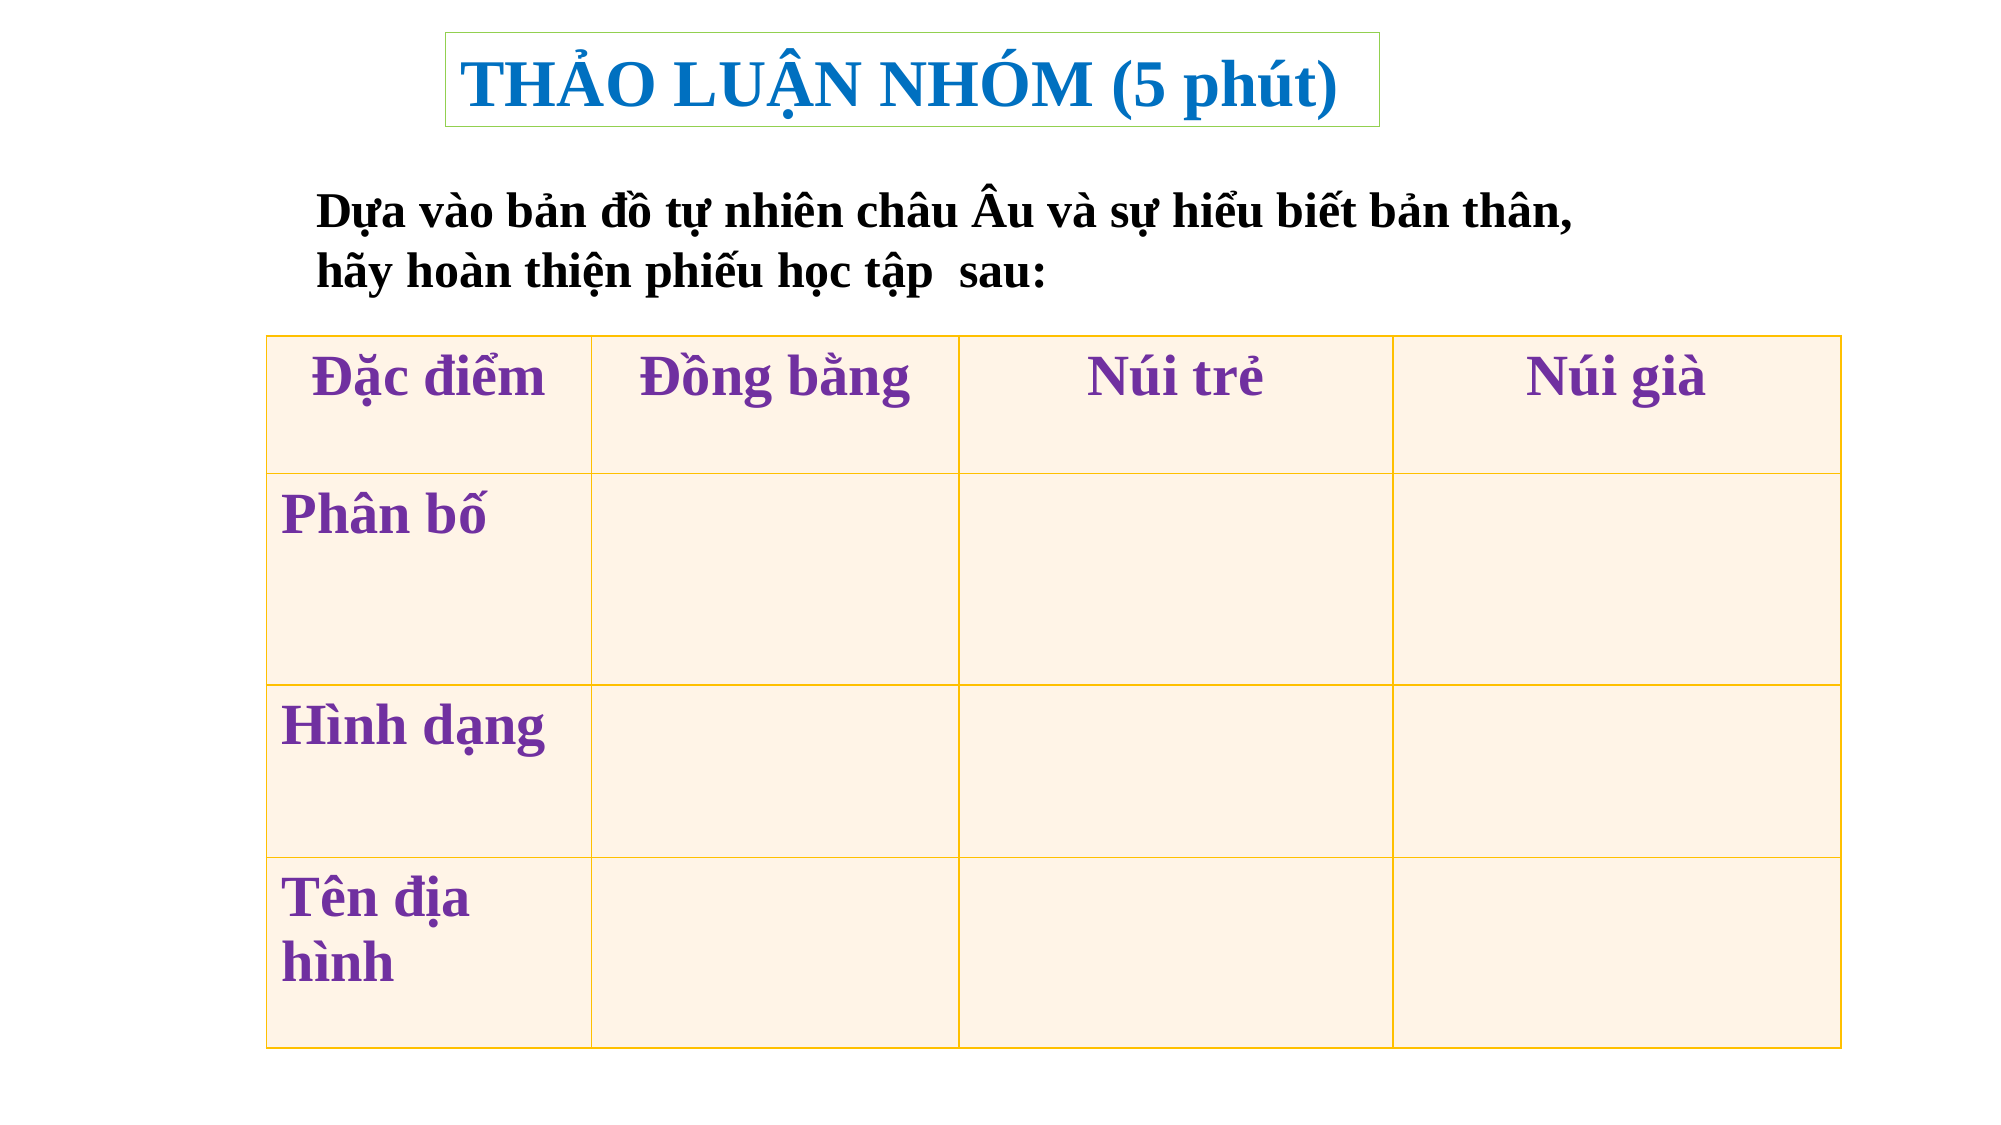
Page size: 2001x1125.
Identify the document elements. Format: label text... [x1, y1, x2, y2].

table_cell [592, 474, 958, 684]
table_cell [1394, 858, 1840, 1047]
text_box Dựa vào bản đồ tự nhiên châu Âu và sự hiểu biết bản thân, hãy hoàn thiện phiếu học tập sau: [301, 170, 1662, 305]
table_cell Phân bố [267, 474, 591, 684]
table_cell [592, 686, 958, 857]
table_header Đồng bằng [592, 337, 958, 473]
table_cell [1394, 474, 1840, 684]
table_cell [1394, 686, 1840, 857]
table_header Đặc điểm [267, 337, 591, 473]
table_cell [960, 474, 1392, 684]
table_cell [960, 686, 1392, 857]
table_cell Tên địa hình [267, 858, 591, 1047]
table_cell Hình dạng [267, 686, 591, 857]
text_box THẢO LUẬN NHÓM (5 phút) [445, 32, 1380, 127]
table_header Núi già [1394, 337, 1840, 473]
table_header Núi trẻ [960, 337, 1392, 473]
table_cell [592, 858, 958, 1047]
table_cell [960, 858, 1392, 1047]
